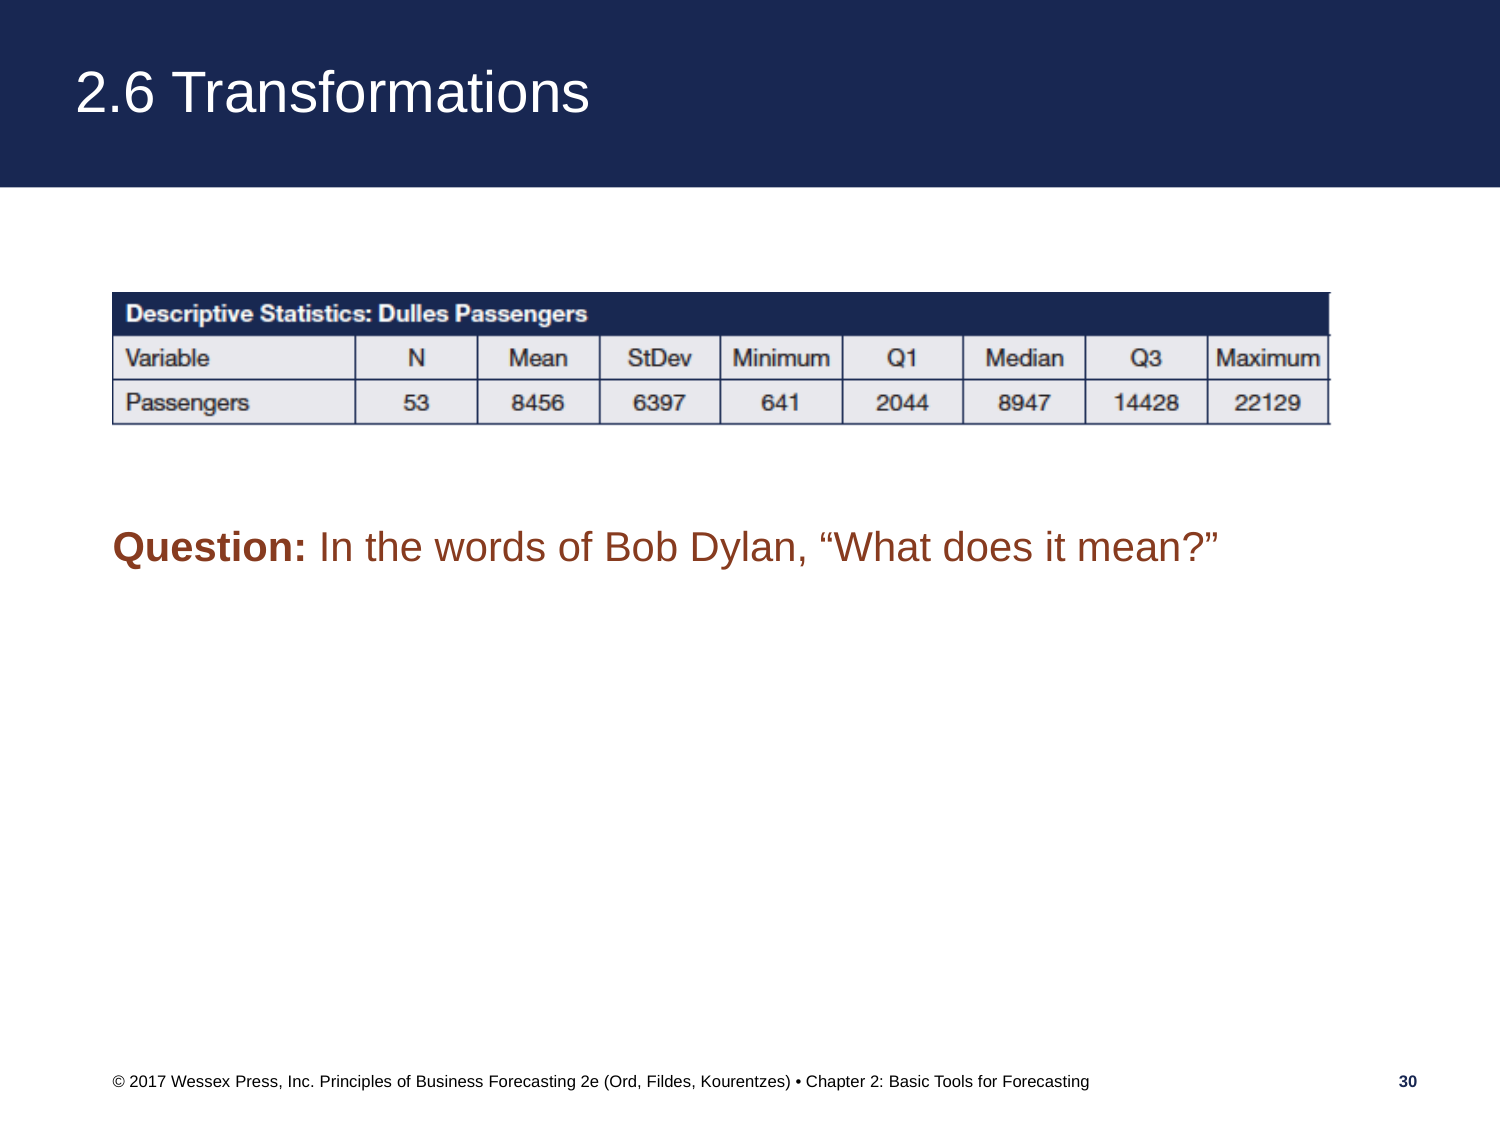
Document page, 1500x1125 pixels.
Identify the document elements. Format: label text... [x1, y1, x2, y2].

title 2.6 Transformations [0, 0, 1500, 188]
slide_number 30 [1350, 1065, 1418, 1096]
picture [112, 292, 1333, 428]
slide_number © 2017 Wessex Press, Inc. Principles of Business Forecasting 2e (Ord, Fildes, Kourentzes) • Chapter 2: Basic Tools for Forecasting [112, 1065, 1333, 1096]
text_box Question: In the words of Bob Dylan, “What does it mean?” [112, 525, 1350, 771]
